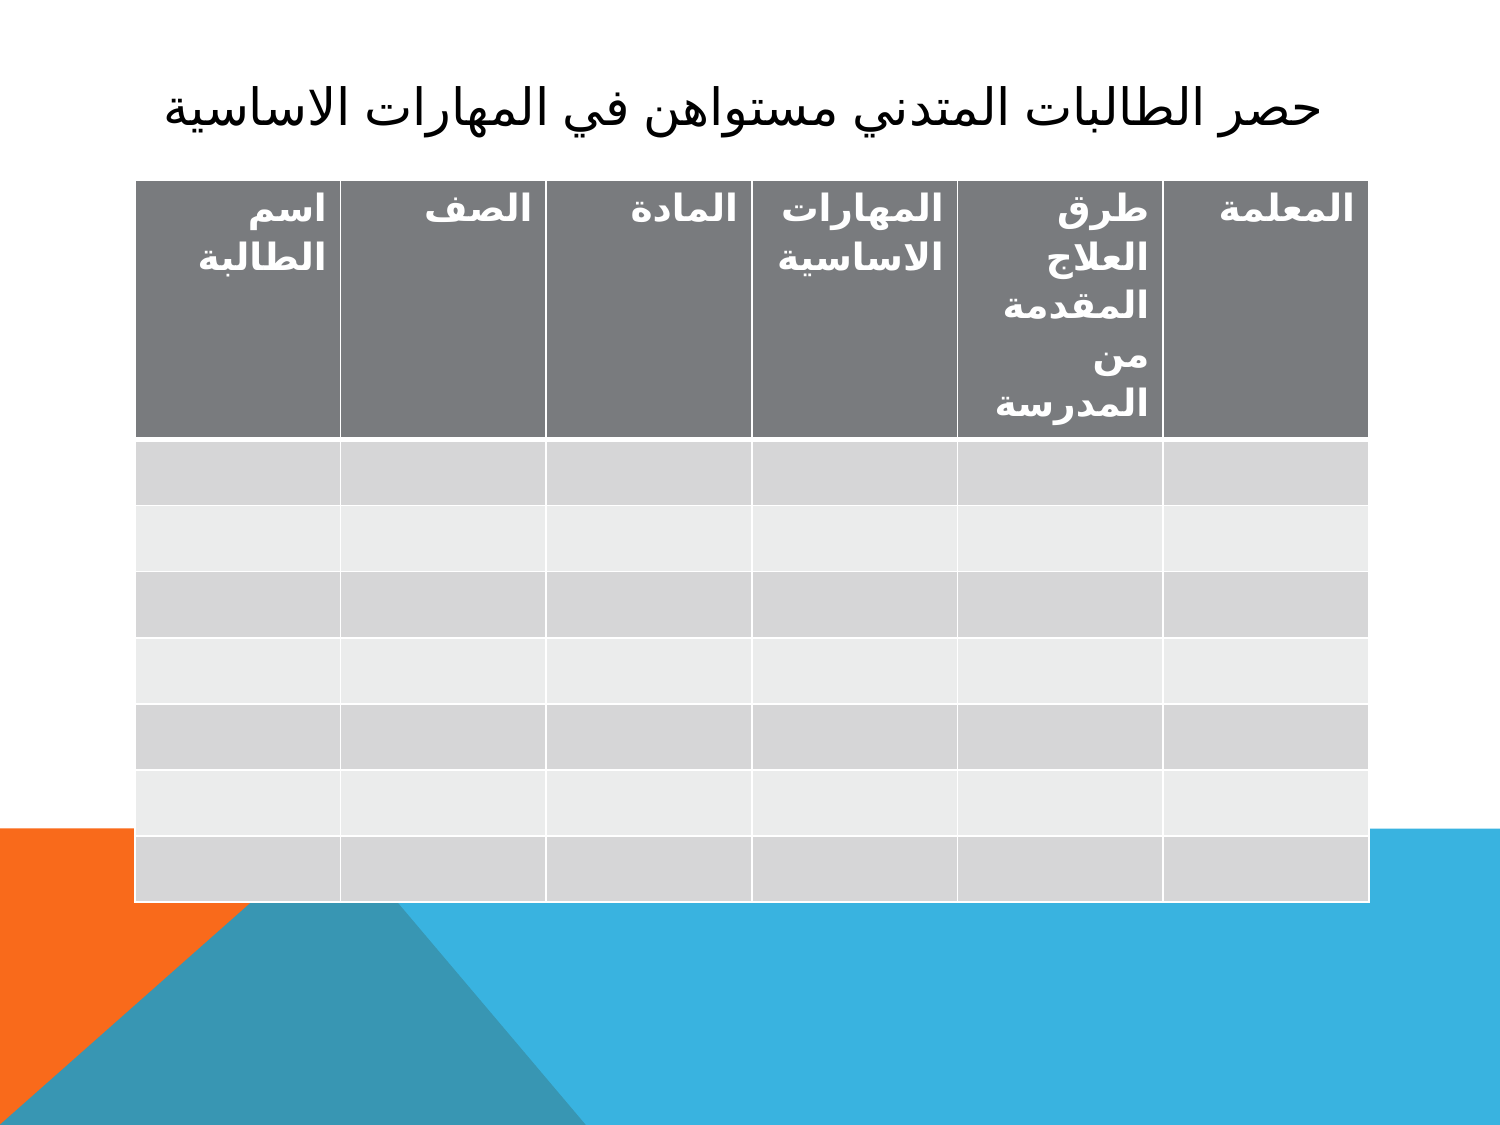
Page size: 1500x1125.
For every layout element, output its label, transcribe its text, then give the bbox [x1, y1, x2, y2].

table_cell [136, 771, 340, 835]
table_cell [753, 639, 957, 703]
table_cell [136, 572, 340, 637]
table_cell [1164, 442, 1368, 505]
table_cell [958, 705, 1162, 769]
table_cell [341, 572, 545, 637]
table_header اسم الطالبة [136, 181, 340, 437]
table_header المعلمة [1164, 181, 1368, 437]
table_header طرق العلاج المقدمة من المدرسة [958, 181, 1162, 437]
table_cell [1164, 705, 1368, 769]
table_cell [753, 771, 957, 835]
table_cell [753, 442, 957, 505]
table_cell [136, 837, 340, 901]
table_cell [341, 705, 545, 769]
table_cell [136, 639, 340, 703]
table_cell [753, 837, 957, 901]
table_cell [958, 572, 1162, 637]
table_cell [547, 705, 751, 769]
table_cell [136, 442, 340, 505]
table_cell [958, 771, 1162, 835]
table_cell [958, 442, 1162, 505]
table_cell [958, 506, 1162, 571]
table_header الصف [341, 181, 545, 437]
table_cell [1164, 639, 1368, 703]
table_cell [547, 506, 751, 571]
table_cell [1164, 572, 1368, 637]
table_cell [1164, 837, 1368, 901]
table_cell [547, 837, 751, 901]
title حصر الطالبات المتدني مستواهن في المهارات الاساسية [135, 60, 1369, 150]
table_cell [136, 506, 340, 571]
table_cell [1164, 506, 1368, 571]
table_cell [341, 837, 545, 901]
table_header المادة [547, 181, 751, 437]
table_cell [958, 639, 1162, 703]
table_header المهارات الاساسية [753, 181, 957, 437]
table_cell [547, 771, 751, 835]
table_cell [958, 837, 1162, 901]
table_cell [753, 572, 957, 637]
table_cell [1164, 771, 1368, 835]
table_cell [341, 771, 545, 835]
table_cell [136, 705, 340, 769]
table_cell [341, 506, 545, 571]
table_cell [753, 506, 957, 571]
table_cell [547, 572, 751, 637]
table_cell [341, 442, 545, 505]
table_cell [753, 705, 957, 769]
table_cell [547, 442, 751, 505]
table_cell [341, 639, 545, 703]
table_cell [547, 639, 751, 703]
